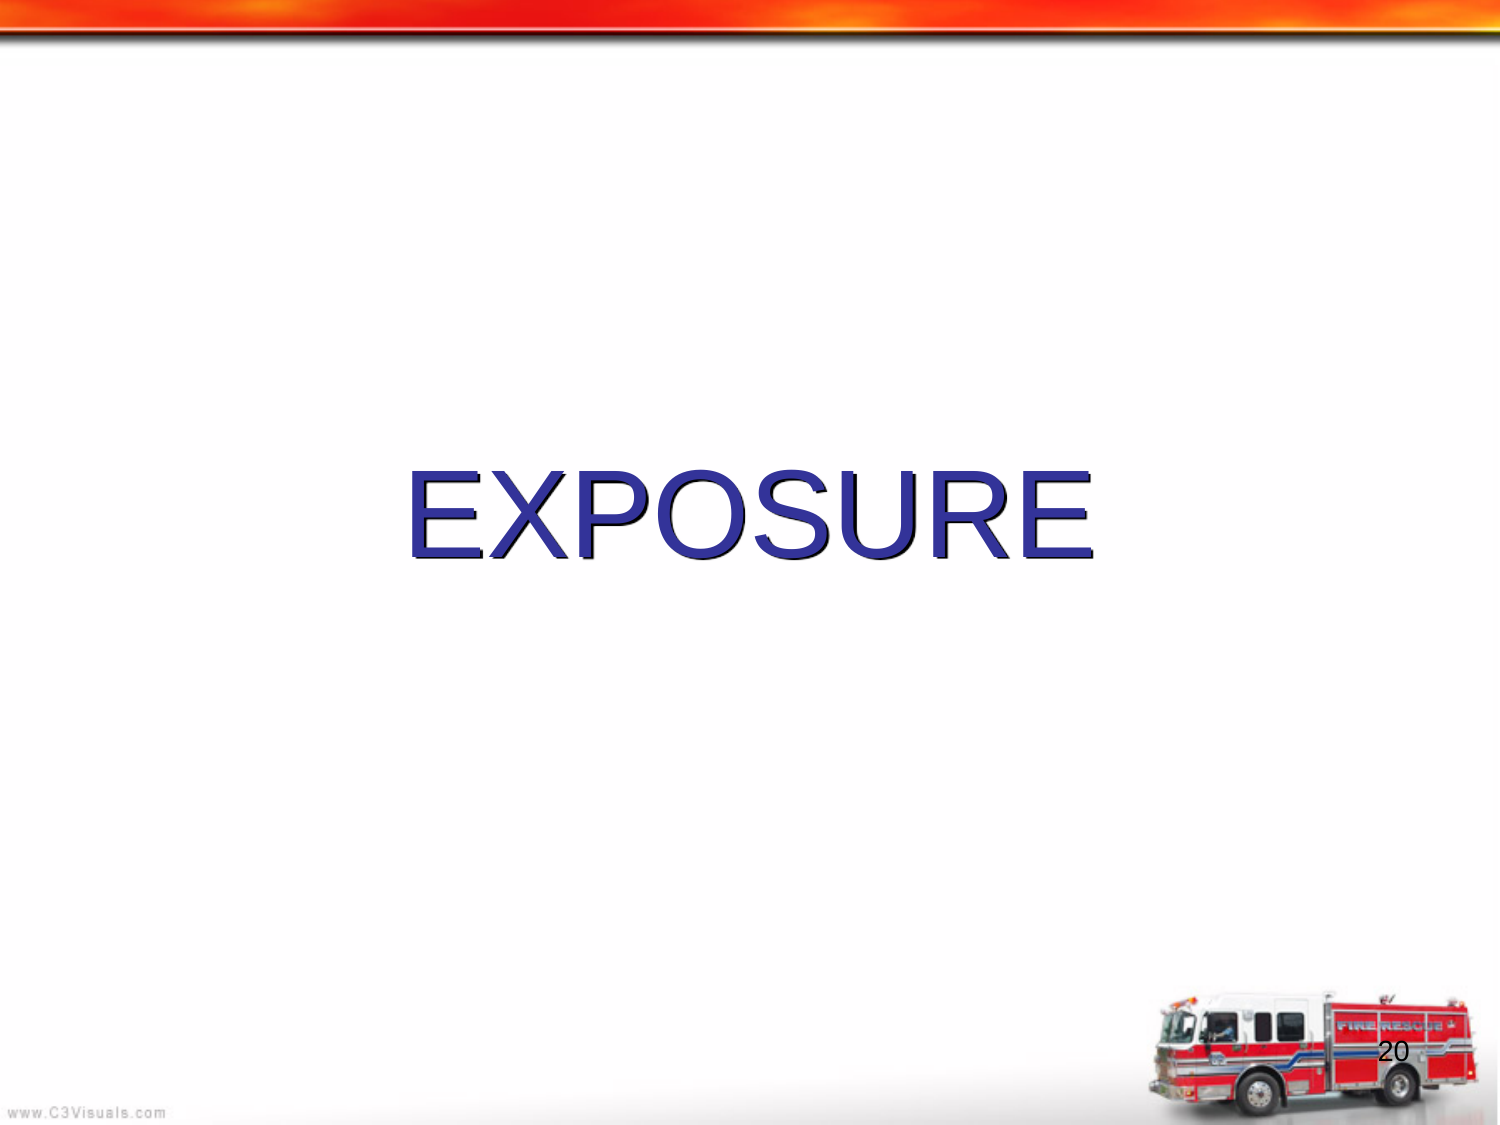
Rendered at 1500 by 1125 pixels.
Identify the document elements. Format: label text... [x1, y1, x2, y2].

list EXPOSURE [74, 249, 1426, 993]
slide_number 20 [1074, 1024, 1426, 1103]
picture [0, 0, 1500, 1125]
